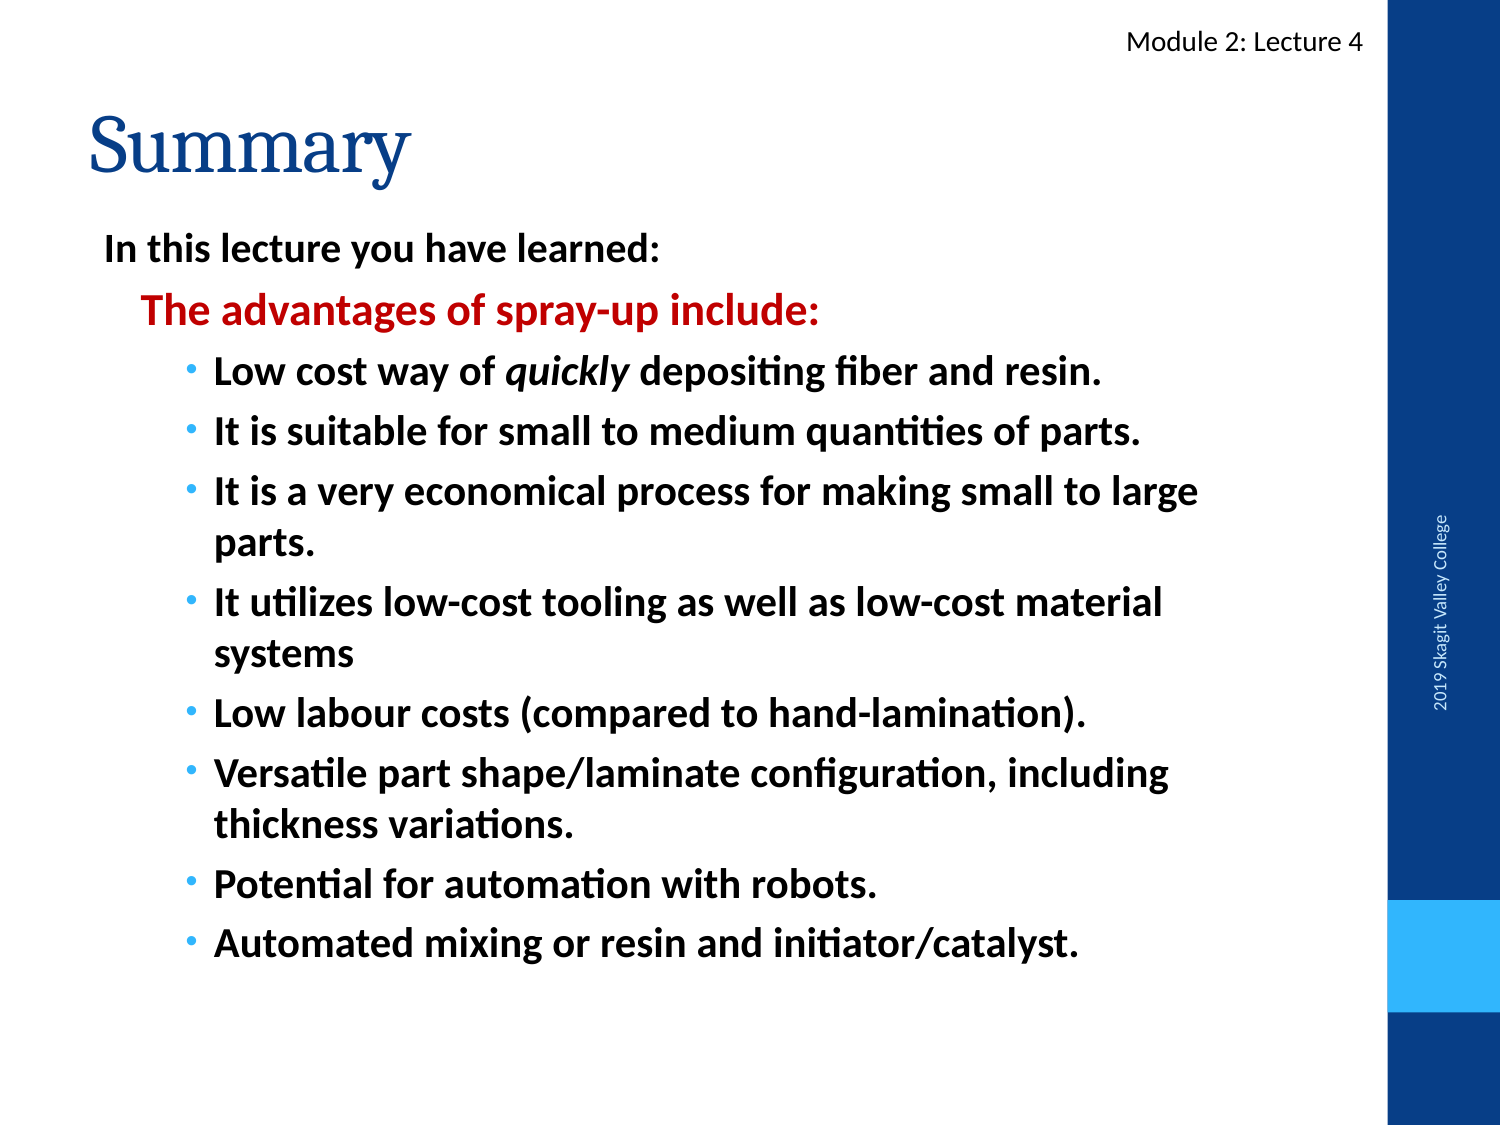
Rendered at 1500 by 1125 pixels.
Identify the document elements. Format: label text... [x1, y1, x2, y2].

title Summary [75, 45, 1325, 213]
list In this lecture you have learned: The advantages of spray-up include: Low cost way of quickly depositing fiber and resin. It is suitable for small to medium quantities of parts. It is a very economical process for making small to large parts. It utilizes low-cost tooling as well as low-cost material systems Low labour costs (compared to hand-lamination). Versatile part shape/laminate configuration, including thickness variations. Potential for automation with robots. Automated mixing or resin and initiator/catalyst. [75, 213, 1325, 1001]
footer 2019 Skagit Valley College [1408, 500, 1469, 889]
text_box Module 2: Lecture 4 [1069, 14, 1420, 65]
